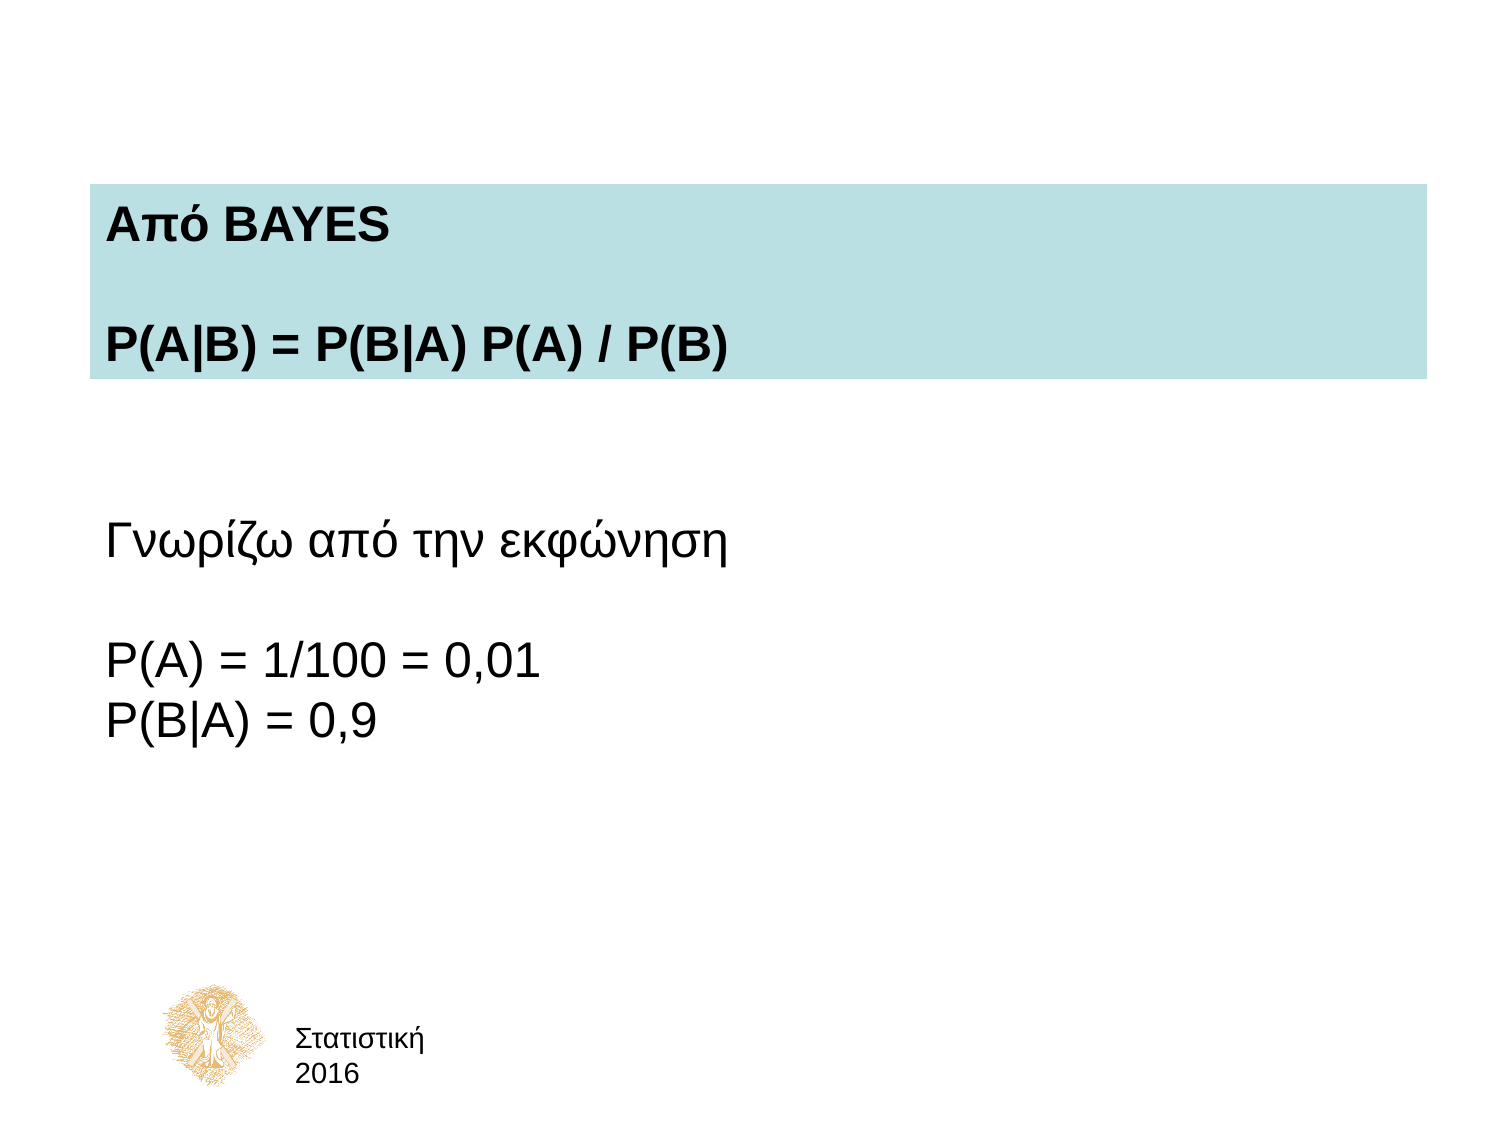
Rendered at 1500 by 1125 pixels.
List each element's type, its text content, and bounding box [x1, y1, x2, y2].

footer Στατιστική 2016 [279, 1011, 1238, 1063]
text_box Από BAYES Ρ(Α|Β) = Ρ(Β|Α) P(A) / P(B) [90, 184, 1428, 379]
text_box Γνωρίζω από την εκφώνηση Ρ(Α) = 1/100 = 0,01 Ρ(Β|Α) = 0,9 [90, 500, 1428, 756]
picture [155, 974, 276, 1091]
